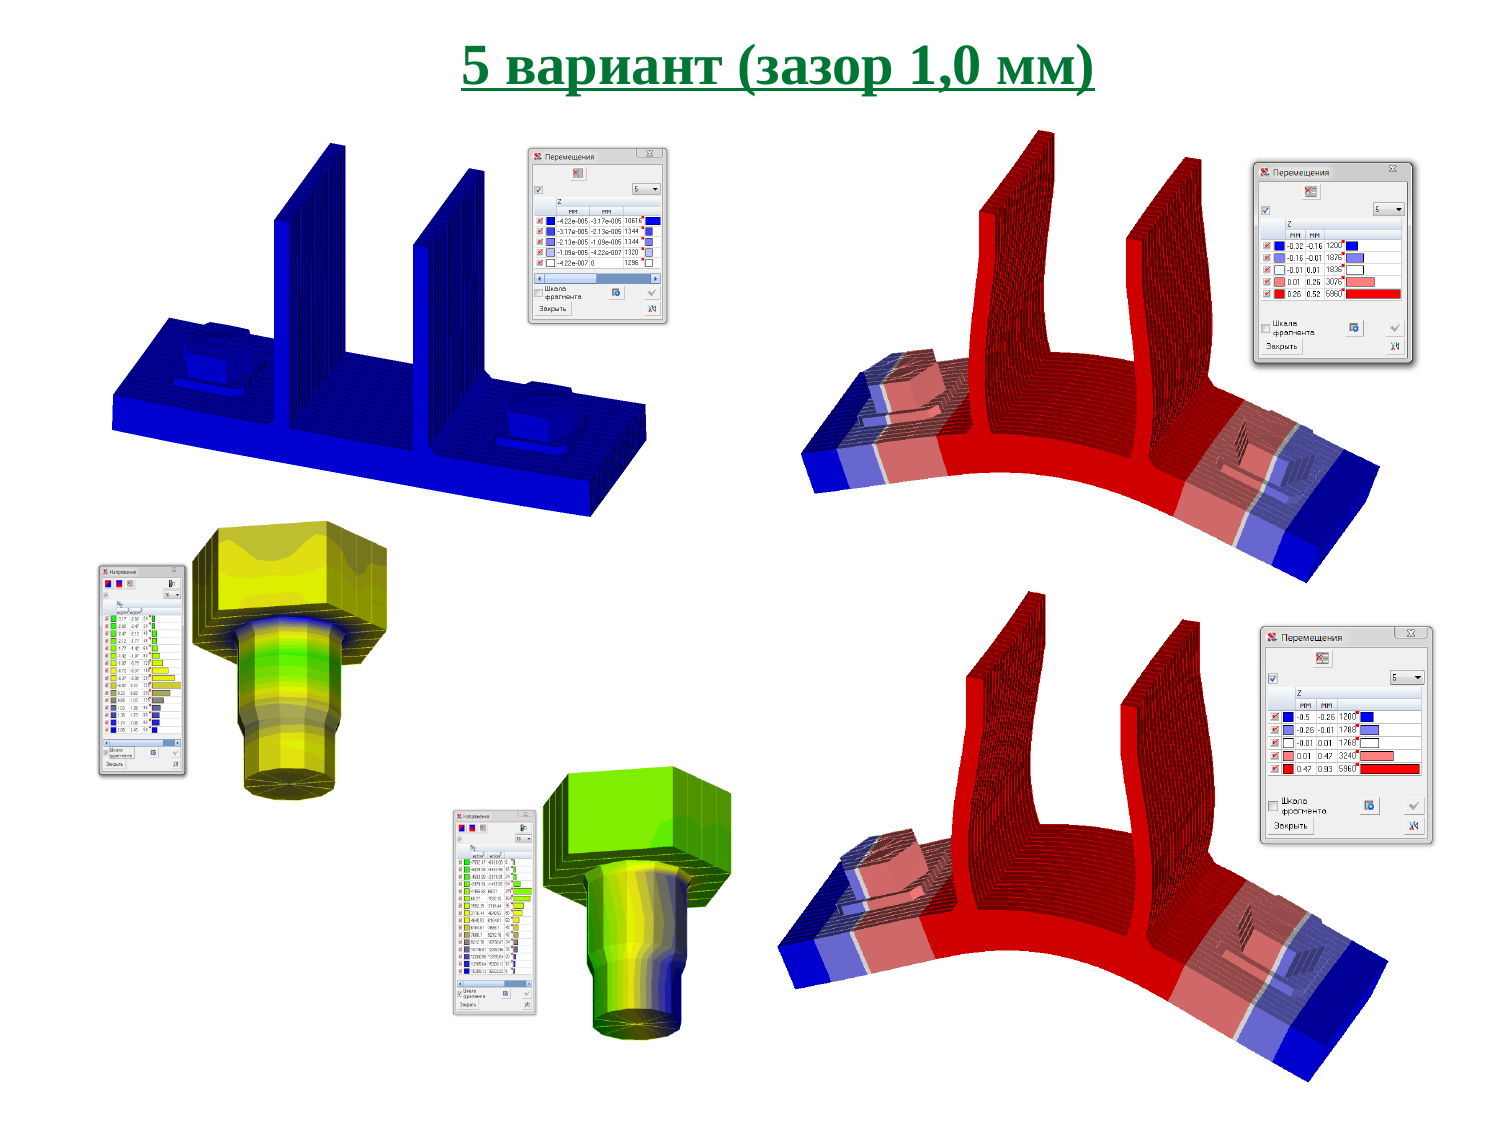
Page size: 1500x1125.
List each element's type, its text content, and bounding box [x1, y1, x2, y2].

picture [88, 125, 680, 808]
picture [442, 763, 738, 1048]
picture [761, 125, 1449, 1095]
text_box 5 вариант (зазор 1,0 мм) [446, 19, 1111, 104]
